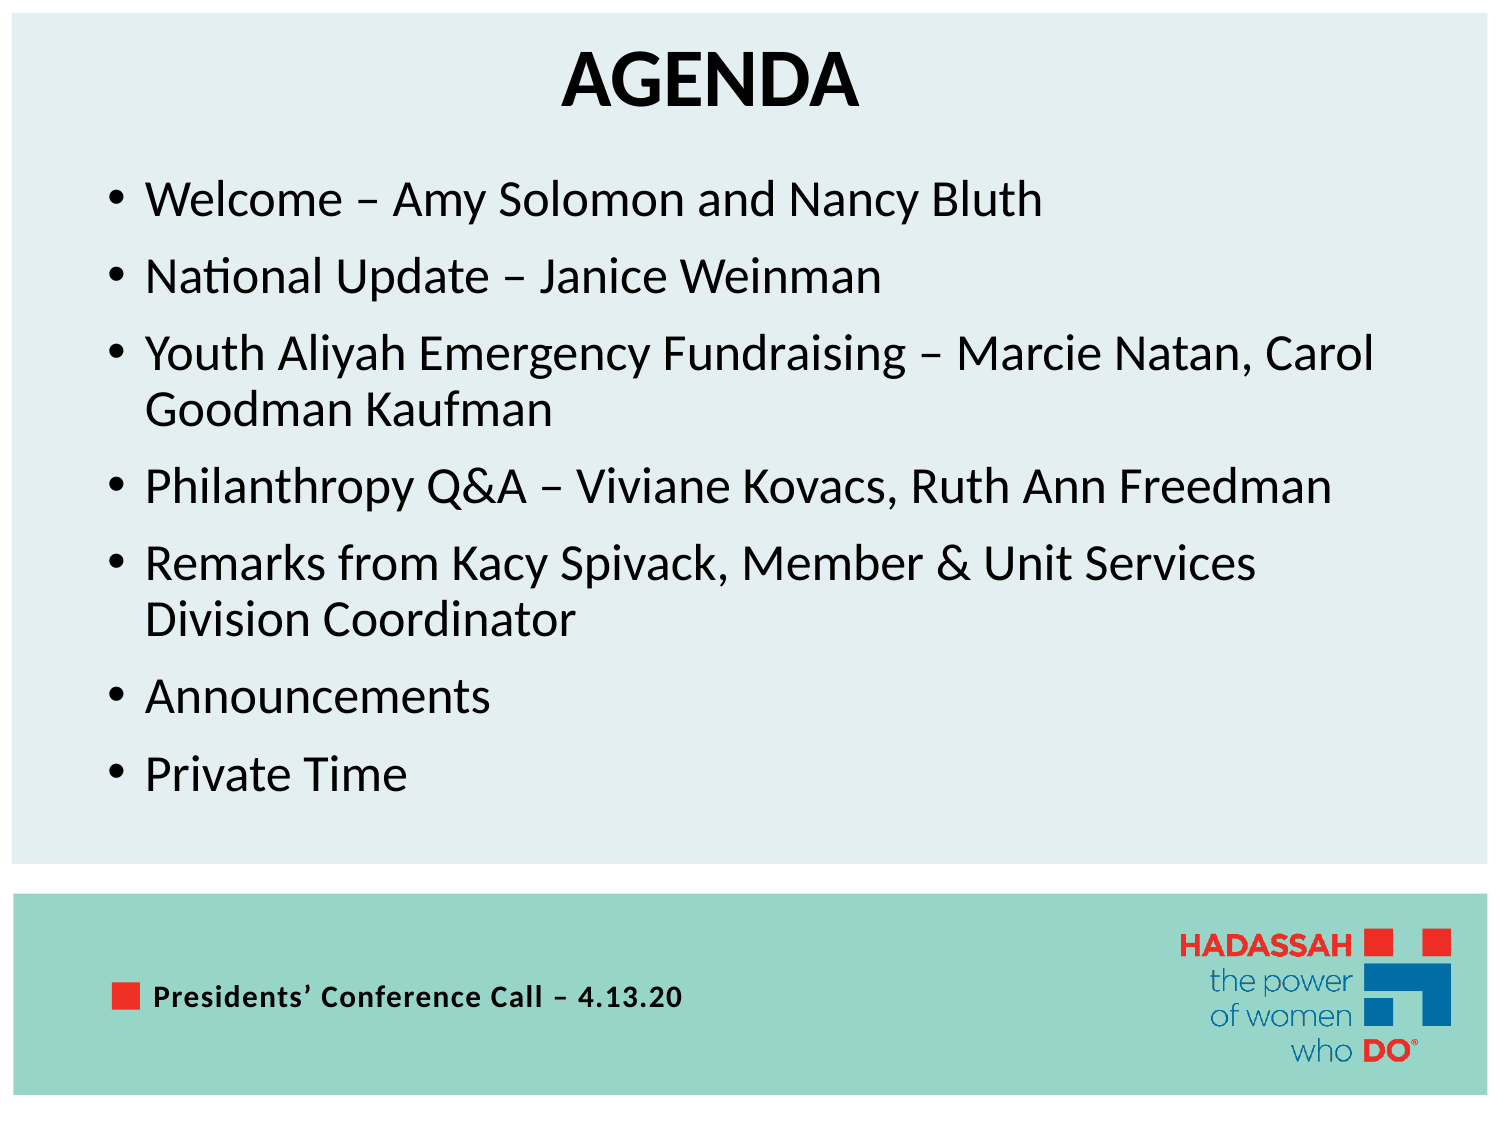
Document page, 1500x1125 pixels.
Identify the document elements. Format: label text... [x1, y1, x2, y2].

picture [1175, 924, 1458, 1067]
list Welcome – Amy Solomon and Nancy Bluth National Update – Janice Weinman Youth Aliyah Emergency Fundraising – Marcie Natan, Carol Goodman Kaufman Philanthropy Q&A – Viviane Kovacs, Ruth Ann Freedman Remarks from Kacy Spivack, Member & Unit Services Division Coordinator Announcements Private Time [92, 163, 1437, 916]
text_box Presidents’ Conference Call – 4.13.20 [151, 976, 759, 1052]
title AGENDA [63, 33, 1358, 126]
